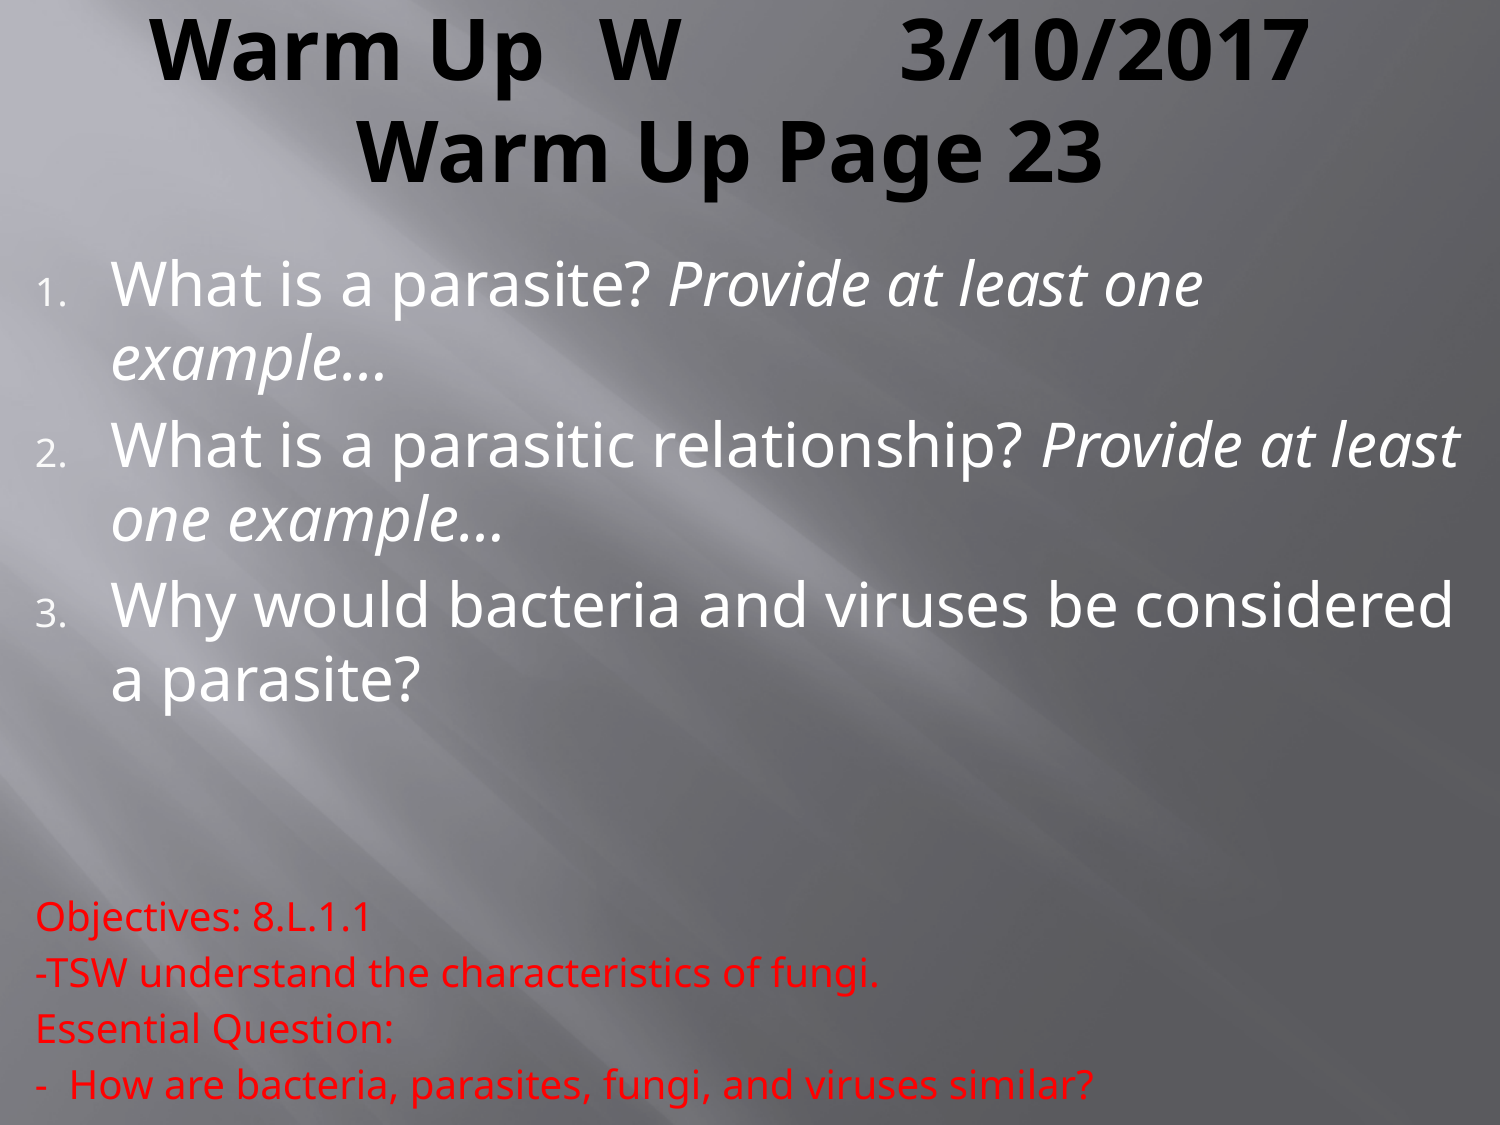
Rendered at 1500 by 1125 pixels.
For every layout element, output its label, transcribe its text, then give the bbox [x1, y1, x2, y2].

title Warm Up W 3/10/2017 Warm Up Page 23 [0, 0, 1463, 233]
list What is a parasite? Provide at least one example… What is a parasitic relationship? Provide at least one example… Why would bacteria and viruses be considered a parasite? Objectives: 8.L.1.1 -TSW understand the characteristics of fungi. Essential Question: - How are bacteria, parasites, fungi, and viruses similar? [0, 237, 1500, 1125]
